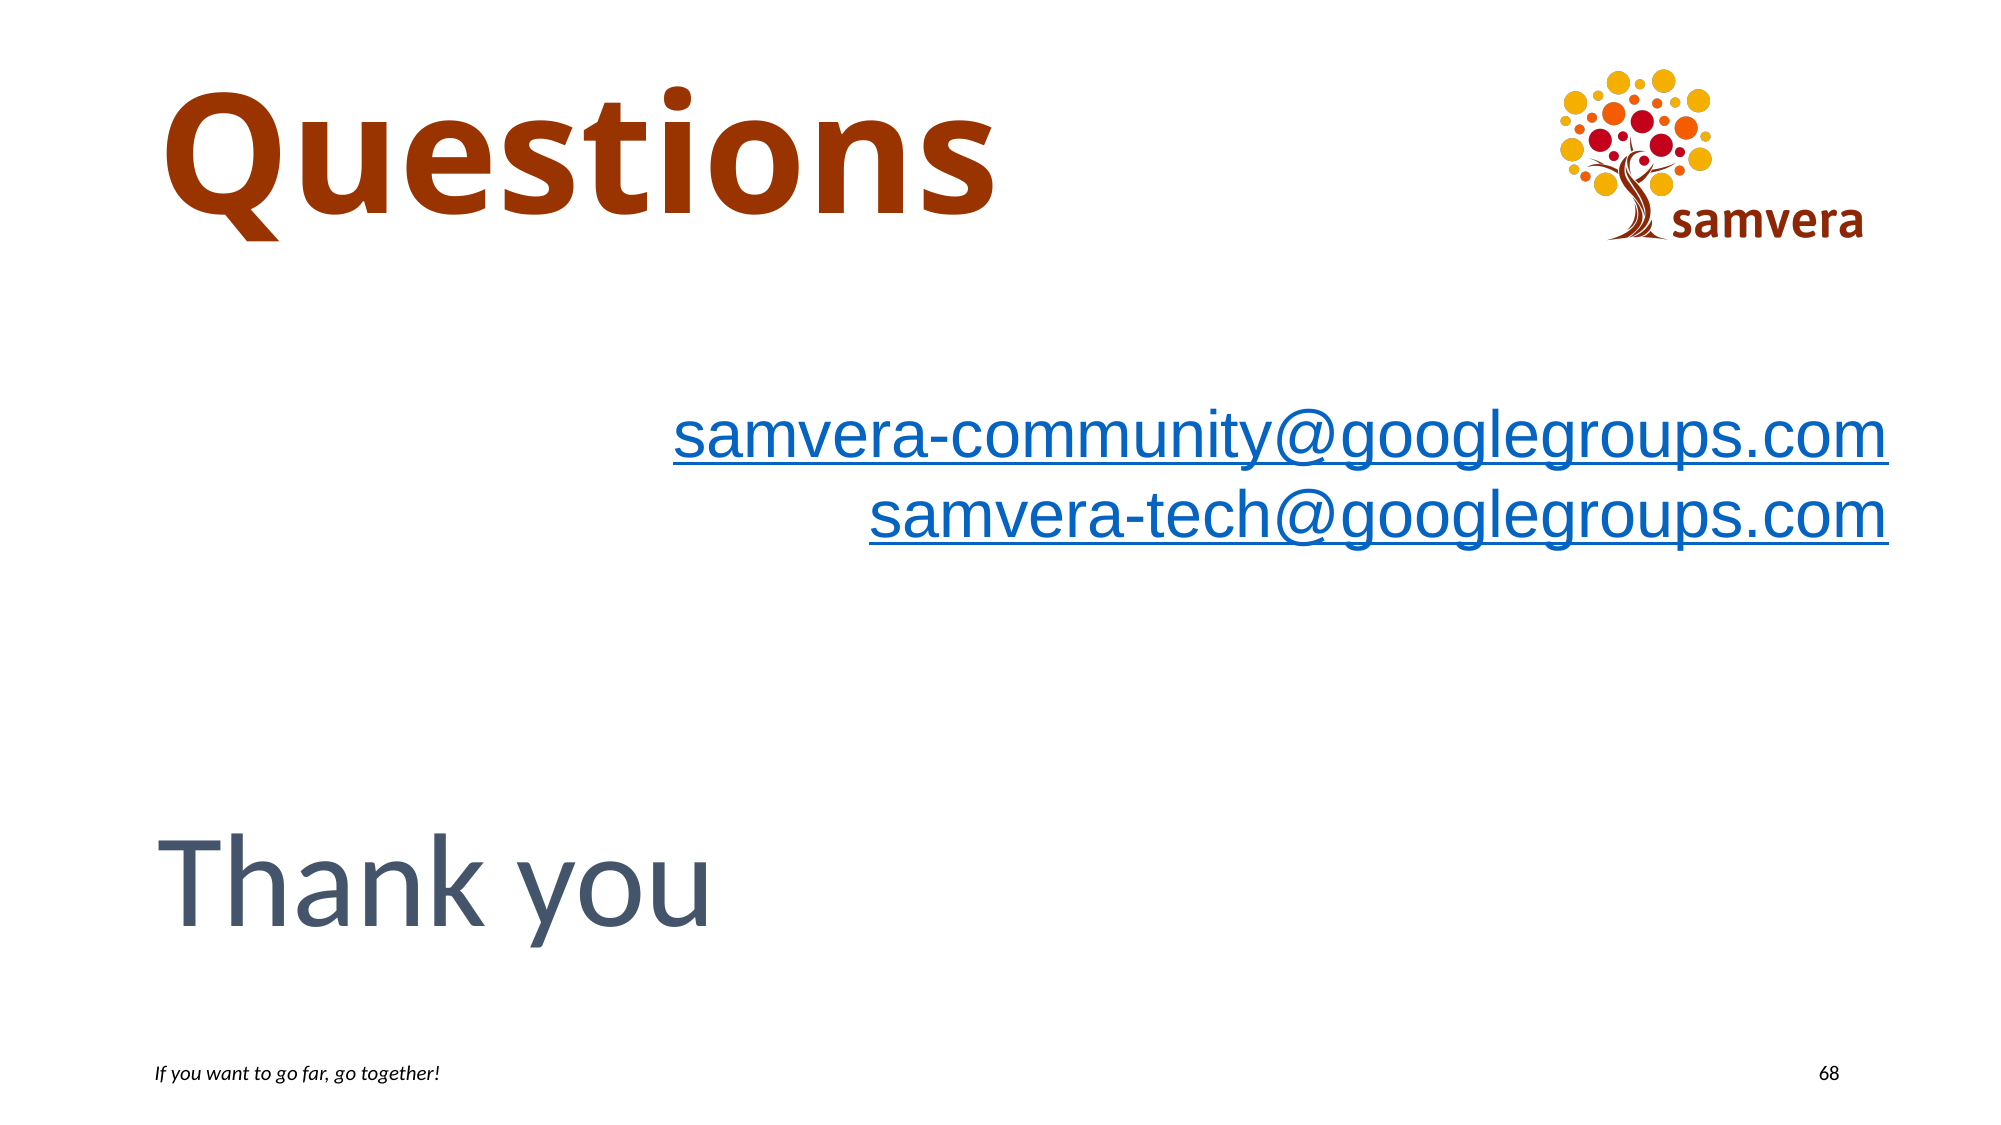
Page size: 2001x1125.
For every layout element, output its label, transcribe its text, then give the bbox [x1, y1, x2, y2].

list Thank you [137, 596, 953, 1013]
text_box samvera-community@googlegroups.com samvera-tech@googlegroups.com [68, 371, 1910, 596]
title Questions [137, 50, 1863, 268]
